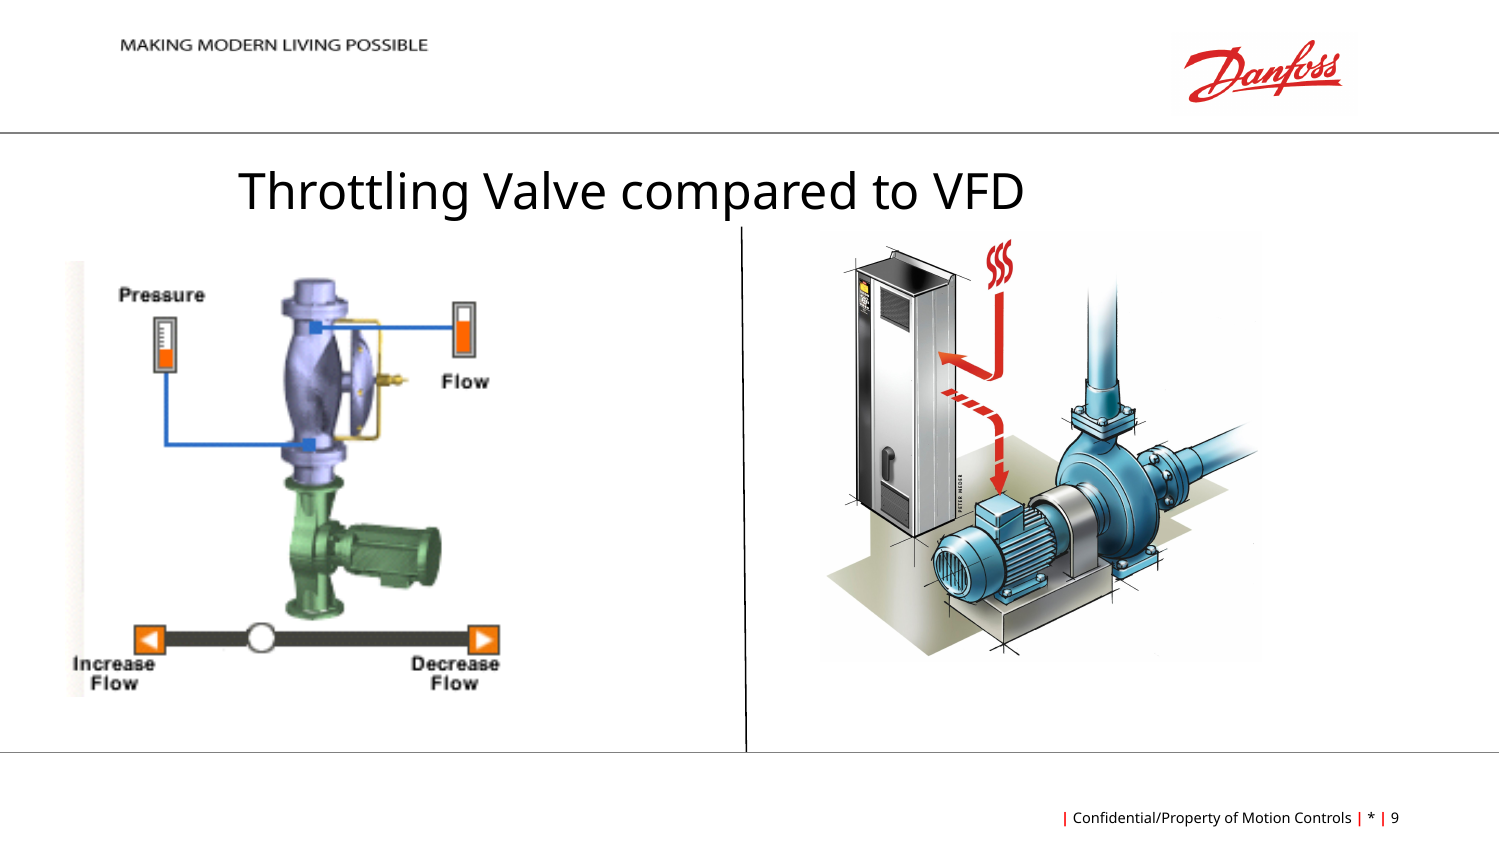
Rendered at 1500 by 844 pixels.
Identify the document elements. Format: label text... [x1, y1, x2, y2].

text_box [741, 226, 747, 753]
picture [65, 261, 521, 697]
picture [120, 37, 429, 55]
title Throttling Valve compared to VFD [223, 151, 1184, 226]
picture [1171, 32, 1358, 116]
picture [820, 231, 1263, 662]
